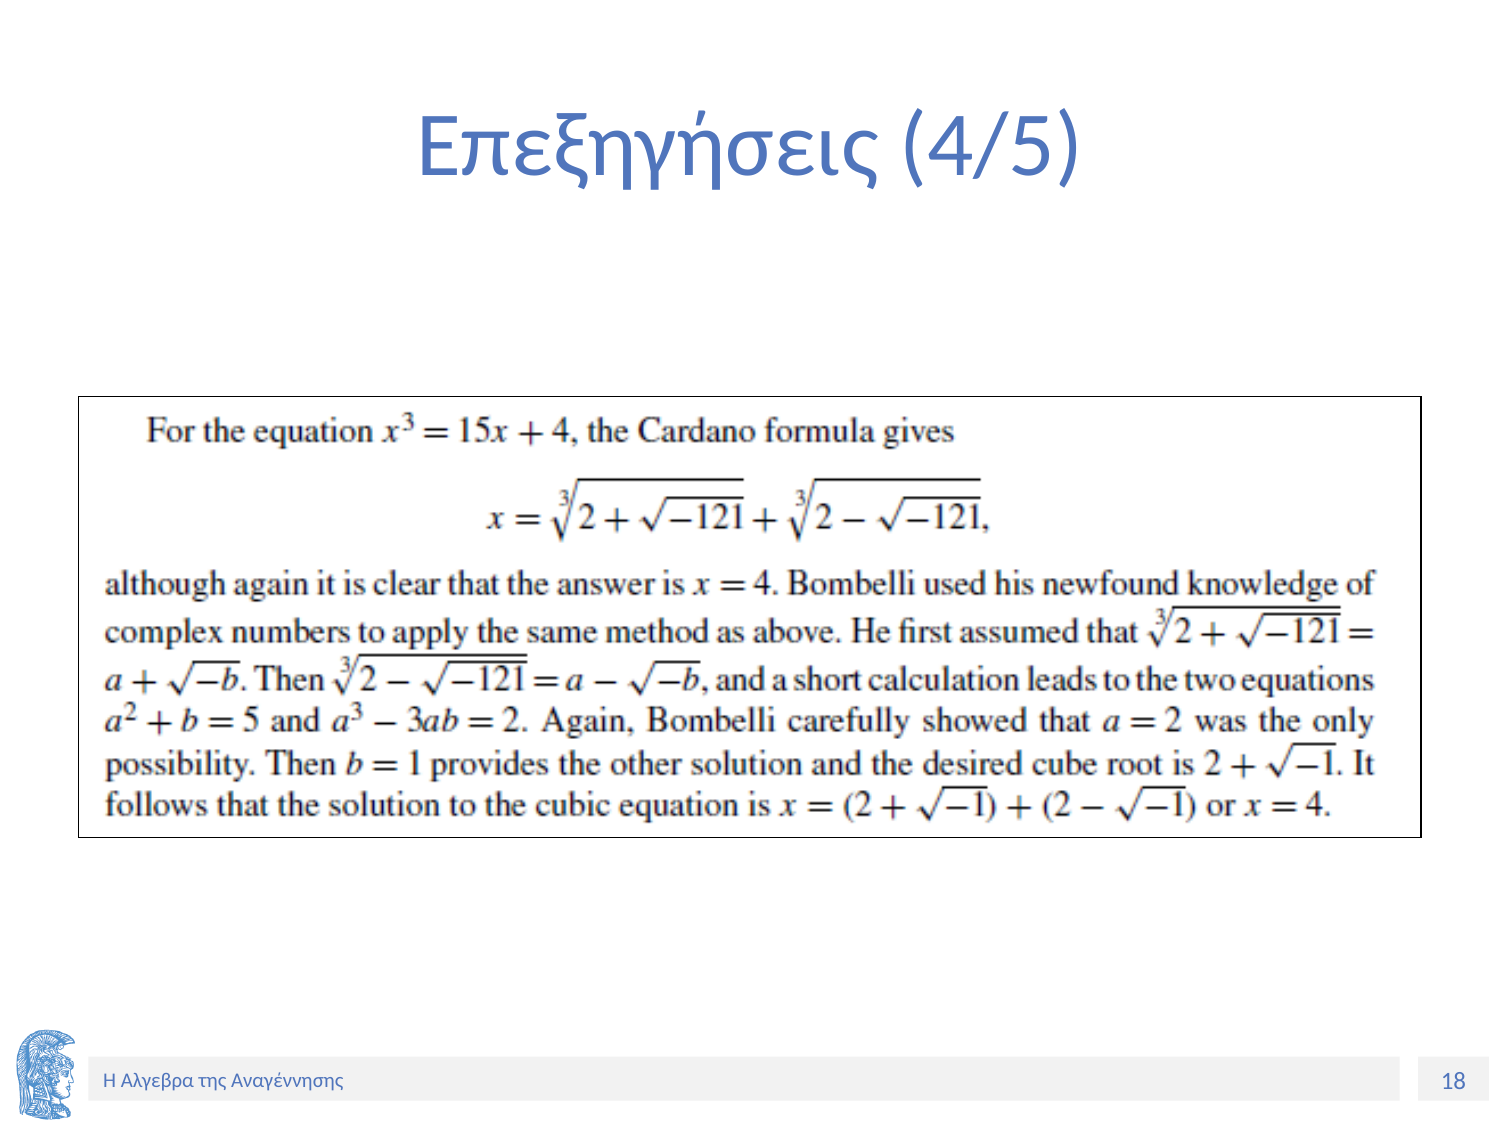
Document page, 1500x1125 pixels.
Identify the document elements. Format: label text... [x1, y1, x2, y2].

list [79, 396, 1421, 837]
picture [9, 1026, 81, 1120]
title Επεξηγήσεις (4/5) [75, 45, 1425, 233]
